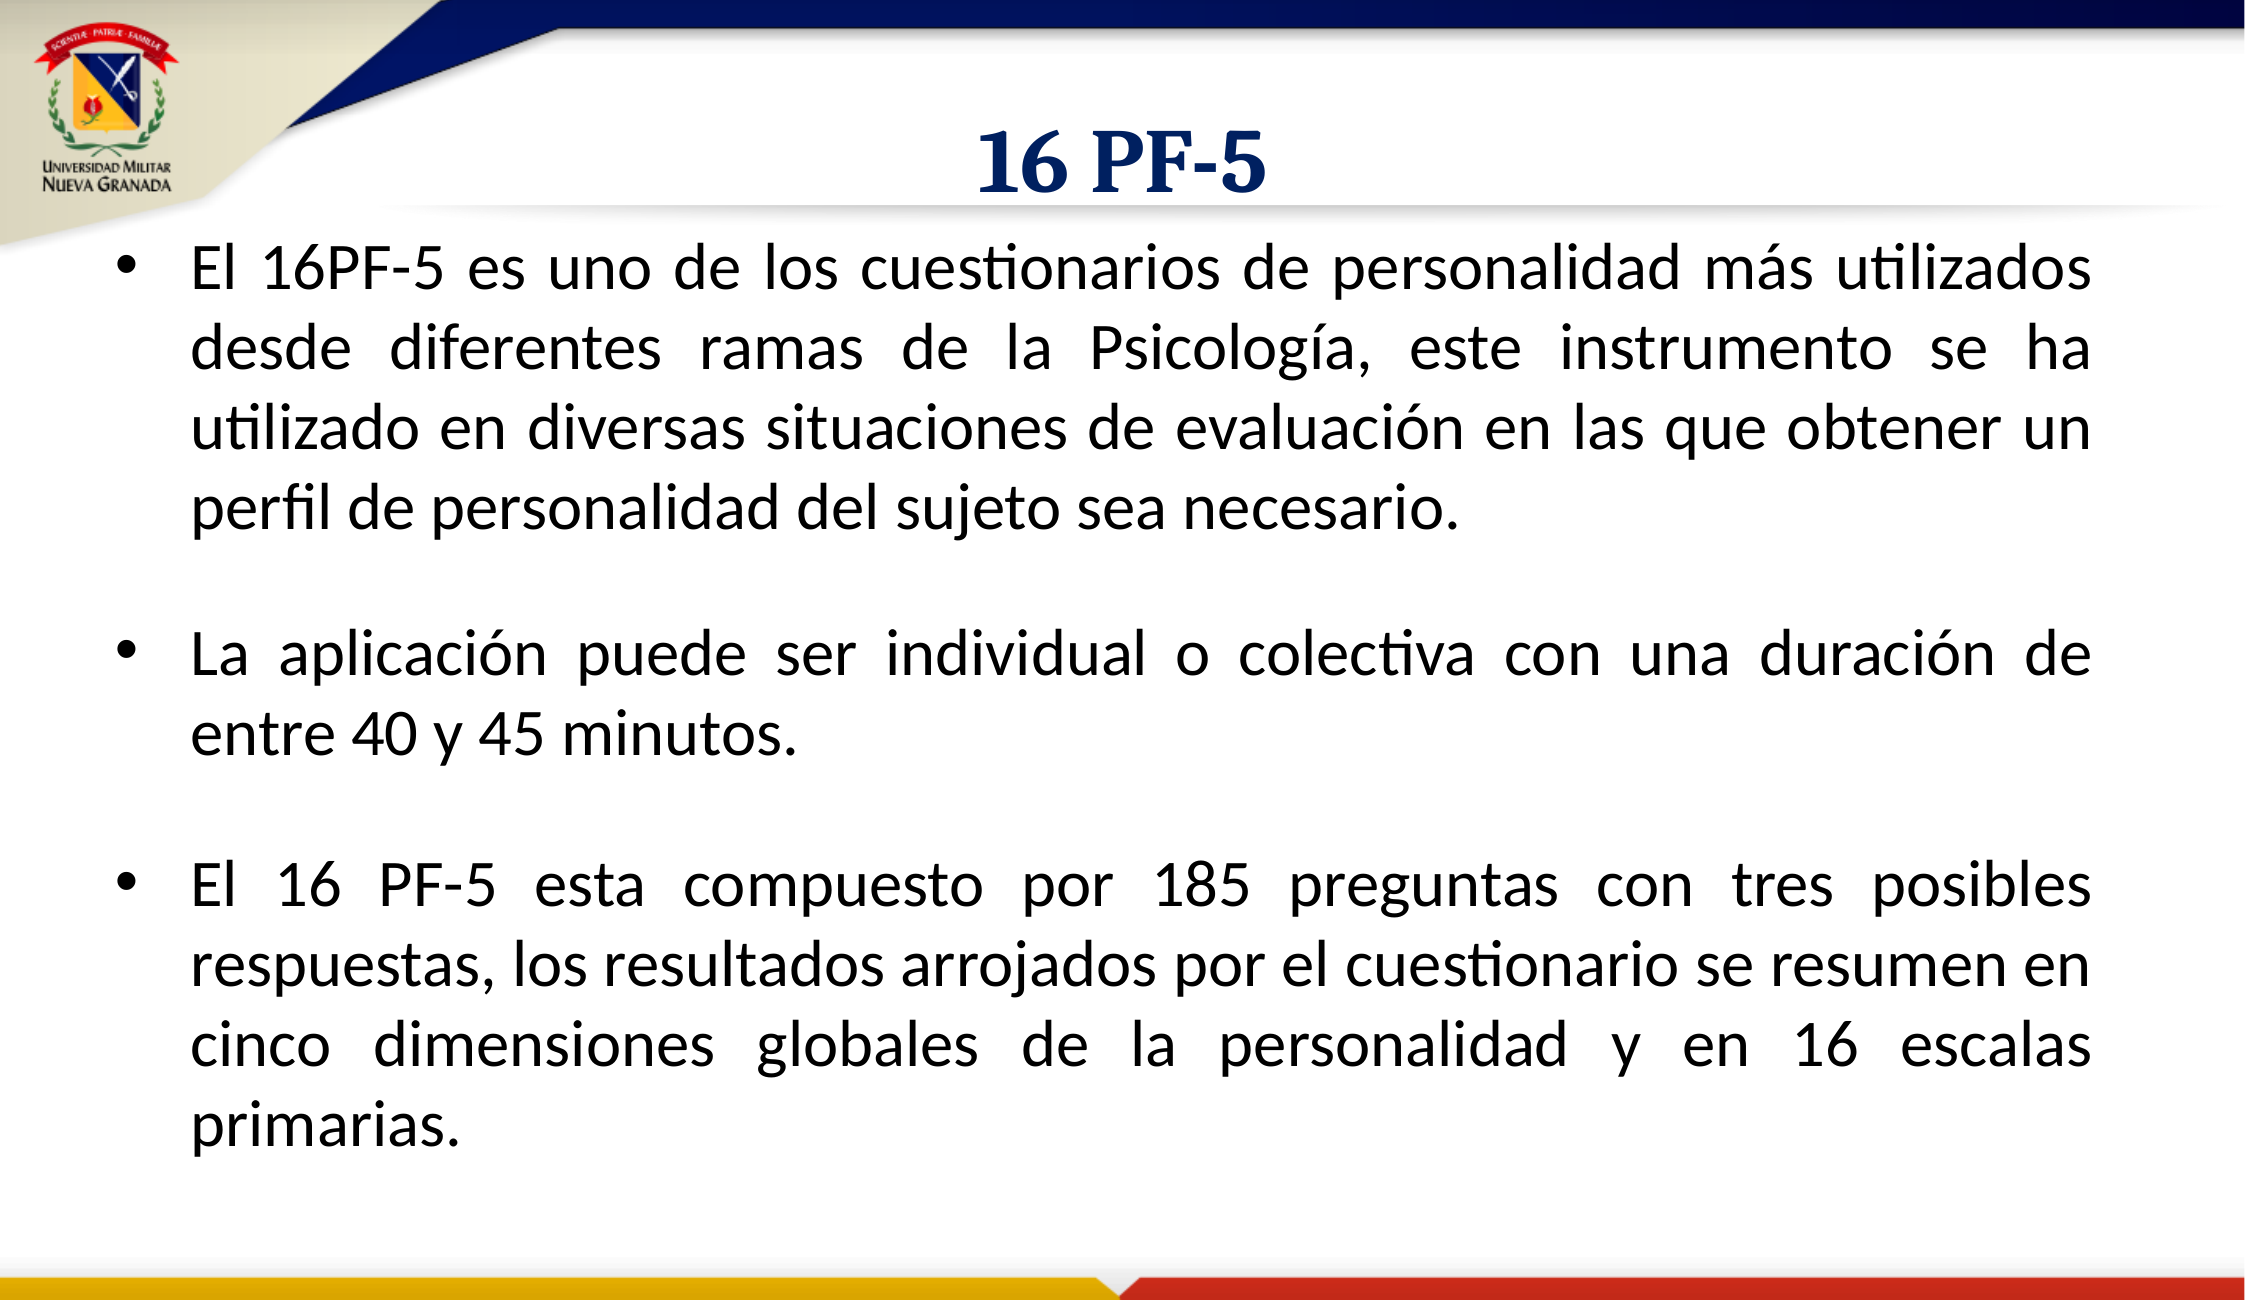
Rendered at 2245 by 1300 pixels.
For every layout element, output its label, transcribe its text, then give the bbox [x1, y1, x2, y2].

list El 16PF-5 es uno de los cuestionarios de personalidad más utilizados desde diferentes ramas de la Psicología, este instrumento se ha utilizado en diversas situaciones de evaluación en las que obtener un perfil de personalidad del sujeto sea necesario. La aplicación puede ser individual o colectiva con una duración de entre 40 y 45 minutos. El 16 PF-5 esta compuesto por 185 preguntas con tres posibles respuestas, los resultados arrojados por el cuestionario se resumen en cinco dimensiones globales de la personalidad y en 16 escalas primarias. [94, 212, 2115, 1071]
text_box 16 PF-5 [366, 100, 1926, 203]
picture [0, 0, 2245, 1300]
